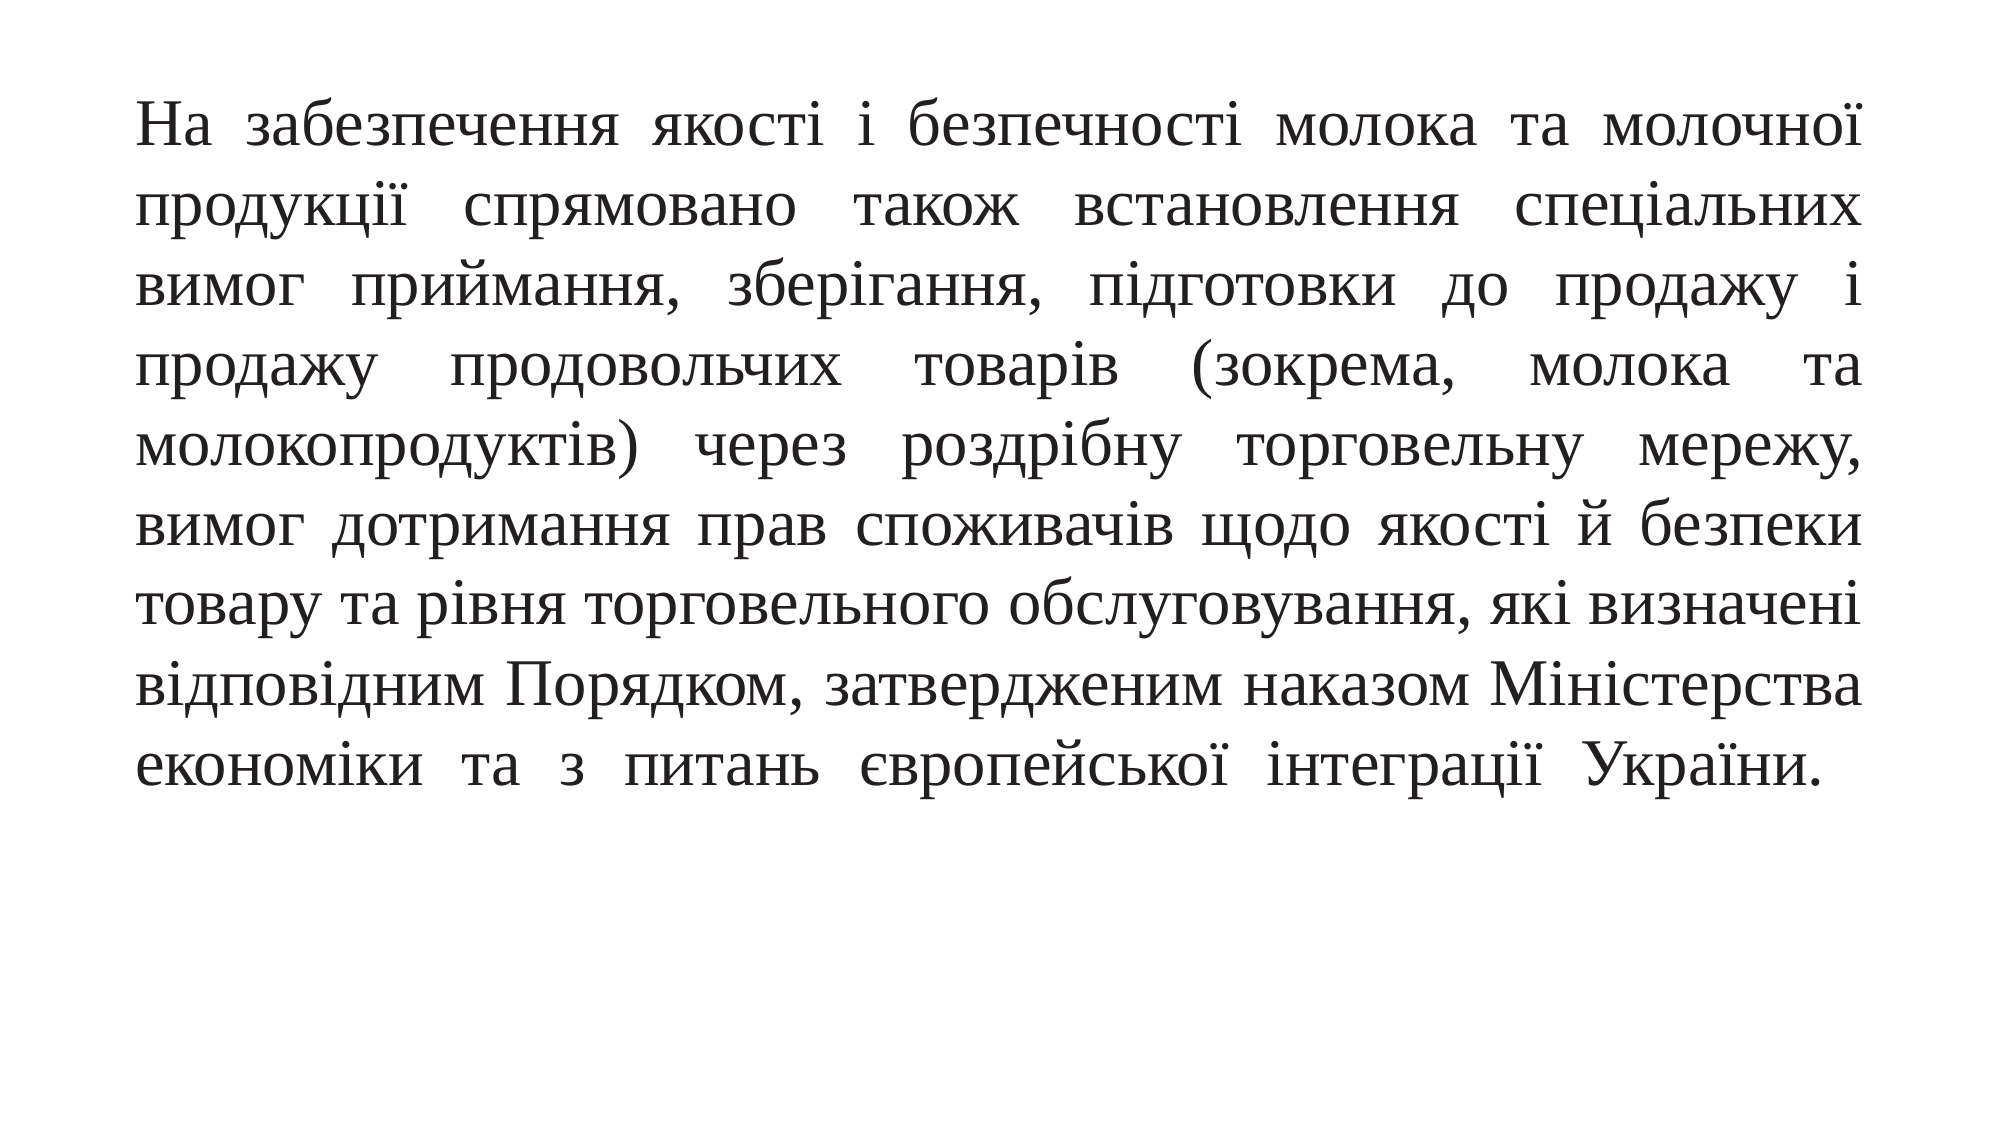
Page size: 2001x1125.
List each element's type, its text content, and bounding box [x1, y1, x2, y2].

text_box На забезпечення якості і безпечності молока та молочної продукції спрямовано також встановлення спеціальних вимог приймання, зберігання, підготовки до продажу і продажу продовольчих товарів (зокрема, молока та молокопродуктів) через роздрібну торговельну мережу, вимог дотримання прав споживачів щодо якості й безпеки товару та рівня торговельного обслуговування, які визначені відповідним Порядком, затвердженим наказом Міністерства економіки та з питань європейської інтеграції України. [120, 71, 1880, 886]
